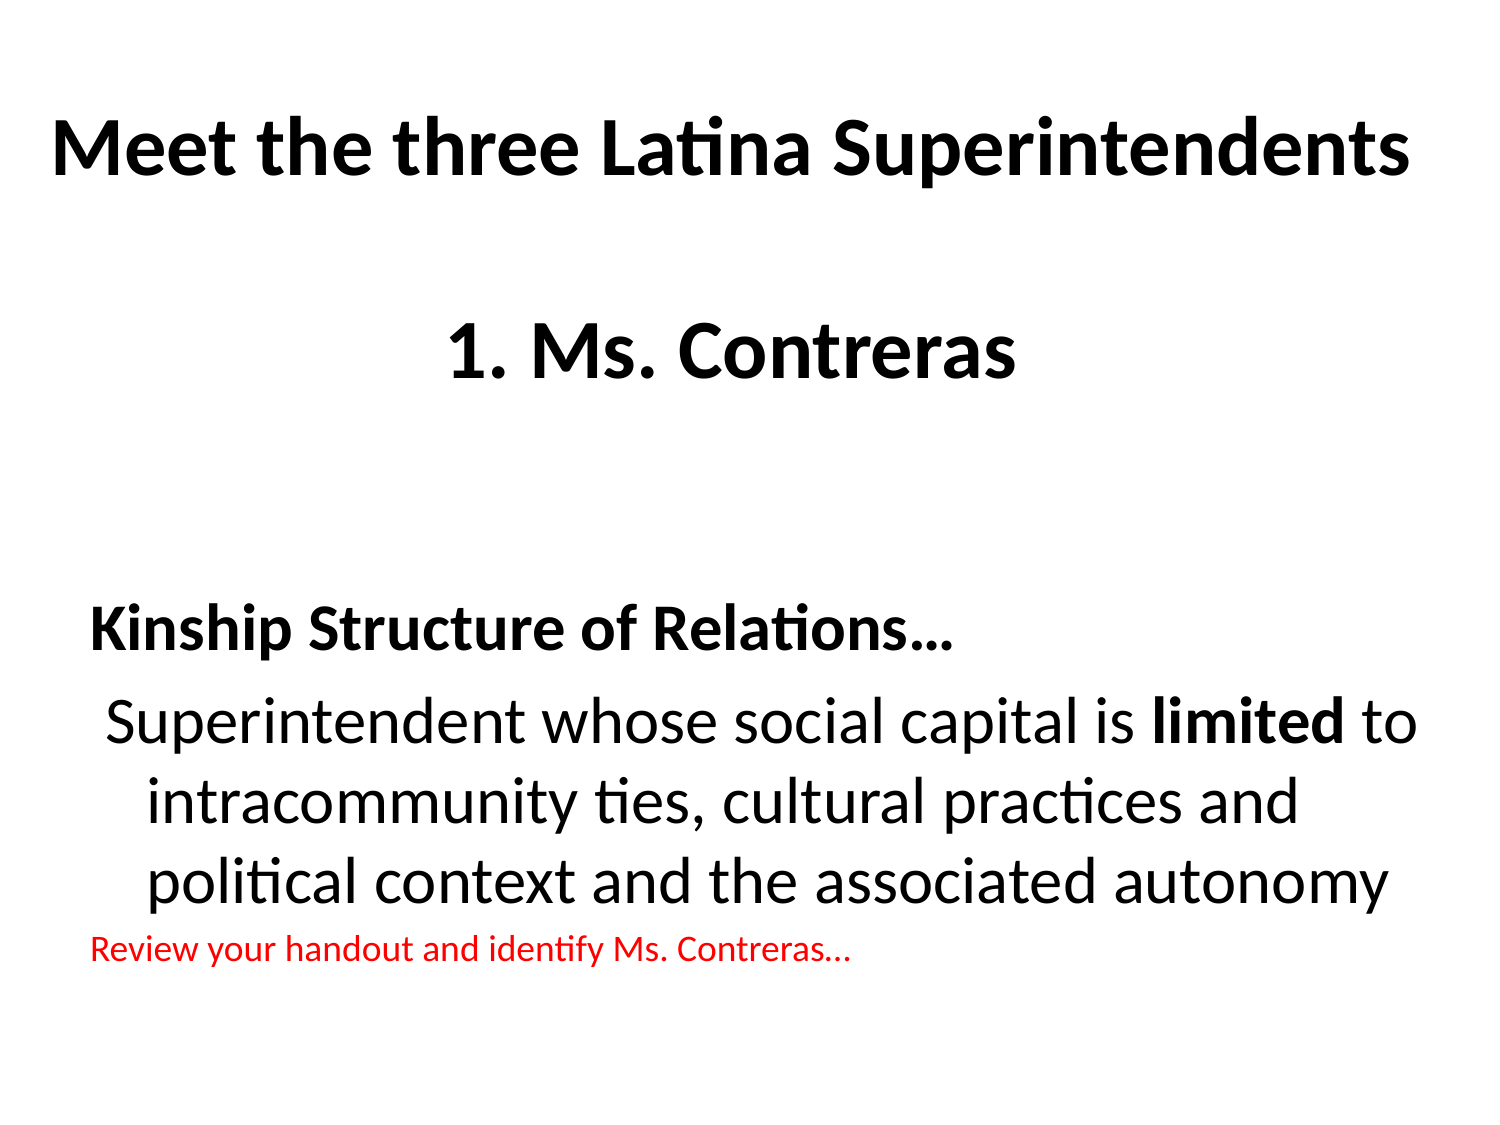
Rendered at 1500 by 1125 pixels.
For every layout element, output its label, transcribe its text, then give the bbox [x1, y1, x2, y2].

title Meet the three Latina Superintendents 1. Ms. Contreras [24, 37, 1438, 550]
list Kinship Structure of Relations… Superintendent whose social capital is limited to intracommunity ties, cultural practices and political context and the associated autonomy Review your handout and identify Ms. Contreras… [75, 462, 1475, 1005]
